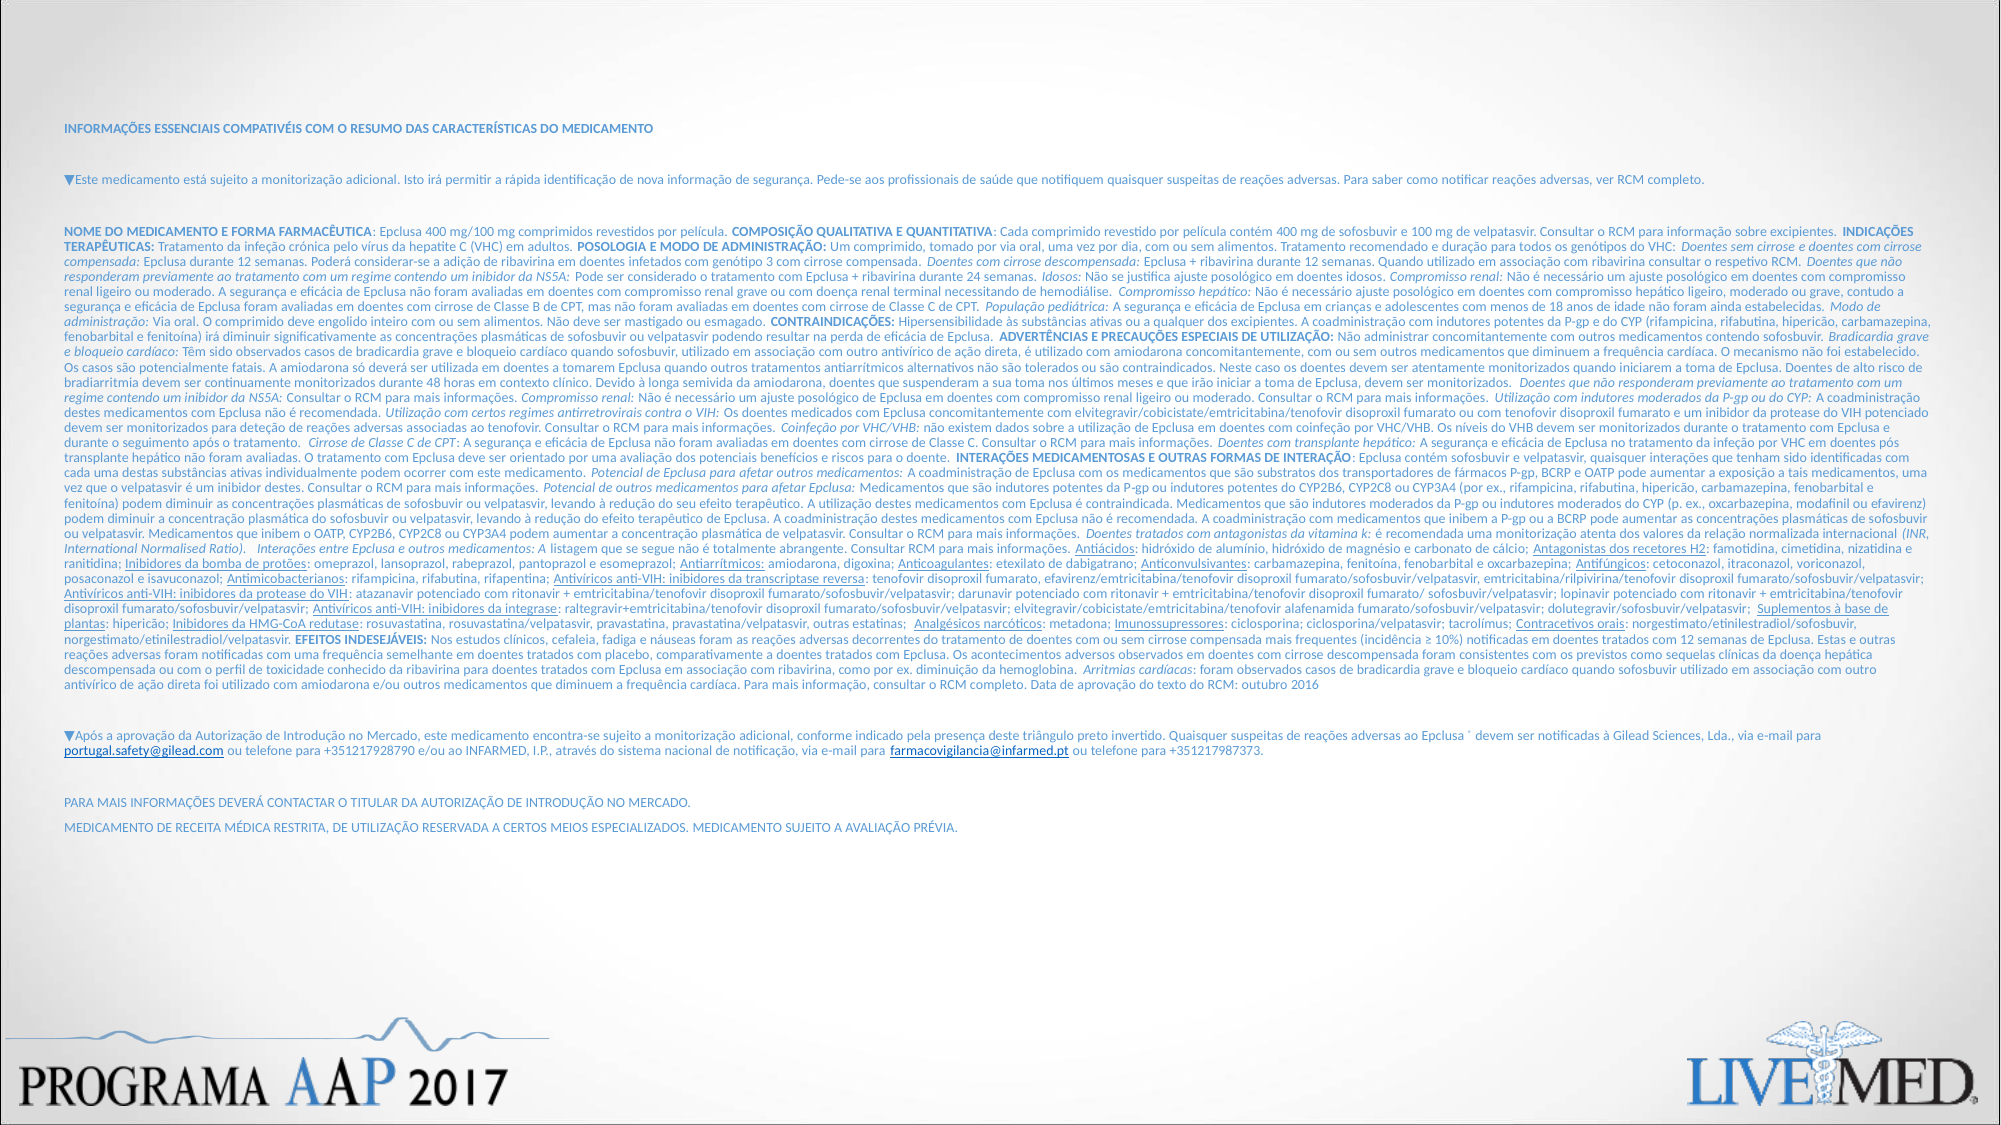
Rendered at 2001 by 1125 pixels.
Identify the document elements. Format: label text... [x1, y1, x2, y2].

list INFORMAÇÕES ESSENCIAIS COMPATIVÉIS COM O RESUMO DAS CARACTERÍSTICAS DO MEDICAMENTO ▼Este medicamento está sujeito a monitorização adicional. Isto irá permitir a rápida identificação de nova informação de segurança. Pede-se aos profissionais de saúde que notifiquem quaisquer suspeitas de reações adversas. Para saber como notificar reações adversas, ver RCM completo. NOME DO MEDICAMENTO E FORMA FARMACÊUTICA: Epclusa 400 mg/100 mg comprimidos revestidos por película. COMPOSIÇÃO QUALITATIVA E QUANTITATIVA: Cada comprimido revestido por película contém 400 mg de sofosbuvir e 100 mg de velpatasvir. Consultar o RCM para informação sobre excipientes. Indicações terapêuticas: Tratamento da infeção crónica pelo vírus da hepatite C (VHC) em adultos. Posologia e modo de administração: Um comprimido, tomado por via oral, uma vez por dia, com ou sem alimentos. Tratamento recomendado e duração para todos os genótipos do VHC: Doentes sem cirrose e doentes com cirrose compensada: Epclusa durante 12 semanas. Poderá considerar-se a adição de ribavirina em doentes infetados com genótipo 3 com cirrose compensada. Doentes com cirrose descompensada: Epclusa + ribavirina durante 12 semanas. Quando utilizado em associação com ribavirina consultar o respetivo RCM. Doentes que não responderam previamente ao tratamento com um regime contendo um inibidor da NS5A: Pode ser considerado o tratamento com Epclusa + ribavirina durante 24 semanas. Idosos: Não se justifica ajuste posológico em doentes idosos. Compromisso renal: Não é necessário um ajuste posológico em doentes com compromisso renal ligeiro ou moderado. A segurança e eficácia de Epclusa não foram avaliadas em doentes com compromisso renal grave ou com doença renal terminal necessitando de hemodiálise. Compromisso hepático: Não é necessário ajuste posológico em doentes com compromisso hepático ligeiro, moderado ou grave, contudo a segurança e eficácia de Epclusa foram avaliadas em doentes com cirrose de Classe B de CPT, mas não foram avaliadas em doentes com cirrose de Classe C de CPT. População pediátrica: A segurança e eficácia de Epclusa em crianças e adolescentes com menos de 18 anos de idade não foram ainda estabelecidas. Modo de administração: Via oral. O comprimido deve engolido inteiro com ou sem alimentos. Não deve ser mastigado ou esmagado. Contraindicações: Hipersensibilidade às substâncias ativas ou a qualquer dos excipientes. A coadministração com indutores potentes da P-gp e do CYP (rifampicina, rifabutina, hipericão, carbamazepina, fenobarbital e fenitoína) irá diminuir significativamente as concentrações plasmáticas de sofosbuvir ou velpatasvir podendo resultar na perda de eficácia de Epclusa. Advertências e precauções especiais de utilização: Não administrar concomitantemente com outros medicamentos contendo sofosbuvir. Bradicardia grave e bloqueio cardíaco: Têm sido observados casos de bradicardia grave e bloqueio cardíaco quando sofosbuvir, utilizado em associação com outro antivírico de ação direta, é utilizado com amiodarona concomitantemente, com ou sem outros medicamentos que diminuem a frequência cardíaca. O mecanismo não foi estabelecido. Os casos são potencialmente fatais. A amiodarona só deverá ser utilizada em doentes a tomarem Epclusa quando outros tratamentos antiarrítmicos alternativos não são tolerados ou são contraindicados. Neste caso os doentes devem ser atentamente monitorizados quando iniciarem a toma de Epclusa. Doentes de alto risco de bradiarritmia devem ser continuamente monitorizados durante 48 horas em contexto clínico. Devido à longa semivida da amiodarona, doentes que suspenderam a sua toma nos últimos meses e que irão iniciar a toma de Epclusa, devem ser monitorizados. Doentes que não responderam previamente ao tratamento com um regime contendo um inibidor da NS5A: Consultar o RCM para mais informações. Compromisso renal: Não é necessário um ajuste posológico de Epclusa em doentes com compromisso renal ligeiro ou moderado. Consultar o RCM para mais informações. Utilização com indutores moderados da P-gp ou do CYP: A coadministração destes medicamentos com Epclusa não é recomendada. Utilização com certos regimes antirretrovirais contra o VIH: Os doentes medicados com Epclusa concomitantemente com elvitegravir/cobicistate/emtricitabina/tenofovir disoproxil fumarato ou com tenofovir disoproxil fumarato e um inibidor da protease do VIH potenciado devem ser monitorizados para deteção de reações adversas associadas ao tenofovir. Consultar o RCM para mais informações. Coinfeção por VHC/VHB: não existem dados sobre a utilização de Epclusa em doentes com coinfeção por VHC/VHB. Os níveis do VHB devem ser monitorizados durante o tratamento com Epclusa e durante o seguimento após o tratamento. Cirrose de Classe C de CPT: A segurança e eficácia de Epclusa não foram avaliadas em doentes com cirrose de Classe C. Consultar o RCM para mais informações. Doentes com transplante hepático: A segurança e eficácia de Epclusa no tratamento da infeção por VHC em doentes pós transplante hepático não foram avaliadas. O tratamento com Epclusa deve ser orientado por uma avaliação dos potenciais benefícios e riscos para o doente. Interações medicamentosas e outras formas de interação: Epclusa contém sofosbuvir e velpatasvir, quaisquer interações que tenham sido identificadas com cada uma destas substâncias ativas individualmente podem ocorrer com este medicamento. Potencial de Epclusa para afetar outros medicamentos: A coadministração de Epclusa com os medicamentos que são substratos dos transportadores de fármacos P-gp, BCRP e OATP pode aumentar a exposição a tais medicamentos, uma vez que o velpatasvir é um inibidor destes. Consultar o RCM para mais informações. Potencial de outros medicamentos para afetar Epclusa: Medicamentos que são indutores potentes da P‑gp ou indutores potentes do CYP2B6, CYP2C8 ou CYP3A4 (por ex., rifampicina, rifabutina, hipericão, carbamazepina, fenobarbital e fenitoína) podem diminuir as concentrações plasmáticas de sofosbuvir ou velpatasvir, levando à redução do seu efeito terapêutico. A utilização destes medicamentos com Epclusa é contraindicada. Medicamentos que são indutores moderados da P-gp ou indutores moderados do CYP (p. ex., oxcarbazepina, modafinil ou efavirenz) podem diminuir a concentração plasmática do sofosbuvir ou velpatasvir, levando à redução do efeito terapêutico de Epclusa. A coadministração destes medicamentos com Epclusa não é recomendada. A coadministração com medicamentos que inibem a P-gp ou a BCRP pode aumentar as concentrações plasmáticas de sofosbuvir ou velpatasvir. Medicamentos que inibem o OATP, CYP2B6, CYP2C8 ou CYP3A4 podem aumentar a concentração plasmática de velpatasvir. Consultar o RCM para mais informações. Doentes tratados com antagonistas da vitamina k: é recomendada uma monitorização atenta dos valores da relação normalizada internacional (INR, International Normalised Ratio). Interações entre Epclusa e outros medicamentos: A listagem que se segue não é totalmente abrangente. Consultar RCM para mais informações. Antiácidos: hidróxido de alumínio, hidróxido de magnésio e carbonato de cálcio; Antagonistas dos recetores H2: famotidina, cimetidina, nizatidina e ranitidina; Inibidores da bomba de protões: omeprazol, lansoprazol, rabeprazol, pantoprazol e esomeprazol; Antiarrítmicos: amiodarona, digoxina; Anticoagulantes: etexilato de dabigatrano; Anticonvulsivantes: carbamazepina, fenitoína, fenobarbital e oxcarbazepina; Antifúngicos: cetoconazol, itraconazol, voriconazol, posaconazol e isavuconazol; Antimicobacterianos: rifampicina, rifabutina, rifapentina; Antivíricos anti-VIH: inibidores da transcriptase reversa: tenofovir disoproxil fumarato, efavirenz/emtricitabina/tenofovir disoproxil fumarato/sofosbuvir/velpatasvir, emtricitabina/rilpivirina/tenofovir disoproxil fumarato/sofosbuvir/velpatasvir; Antivíricos anti-VIH: inibidores da protease do VIH: atazanavir potenciado com ritonavir + emtricitabina/tenofovir disoproxil fumarato/sofosbuvir/velpatasvir; darunavir potenciado com ritonavir + emtricitabina/tenofovir disoproxil fumarato/ sofosbuvir/velpatasvir; lopinavir potenciado com ritonavir + emtricitabina/tenofovir disoproxil fumarato/sofosbuvir/velpatasvir; Antivíricos anti-VIH: inibidores da integrase: raltegravir+emtricitabina/tenofovir disoproxil fumarato/sofosbuvir/velpatasvir; elvitegravir/cobicistate/emtricitabina/tenofovir alafenamida fumarato/sofosbuvir/velpatasvir; dolutegravir/sofosbuvir/velpatasvir; Suplementos à base de plantas: hipericão; Inibidores da HMG-CoA redutase: rosuvastatina, rosuvastatina/velpatasvir, pravastatina, pravastatina/velpatasvir, outras estatinas; Analgésicos narcóticos: metadona; Imunossupressores: ciclosporina; ciclosporina/velpatasvir; tacrolímus; Contracetivos orais: norgestimato/etinilestradiol/sofosbuvir, norgestimato/etinilestradiol/velpatasvir. Efeitos indesejáveis: Nos estudos clínicos, cefaleia, fadiga e náuseas foram as reações adversas decorrentes do tratamento de doentes com ou sem cirrose compensada mais frequentes (incidência ≥ 10%) notificadas em doentes tratados com 12 semanas de Epclusa. Estas e outras reações adversas foram notificadas com uma frequência semelhante em doentes tratados com placebo, comparativamente a doentes tratados com Epclusa. Os acontecimentos adversos observados em doentes com cirrose descompensada foram consistentes com os previstos como sequelas clínicas da doença hepática descompensada ou com o perfil de toxicidade conhecido da ribavirina para doentes tratados com Epclusa em associação com ribavirina, como por ex. diminuição da hemoglobina. Arritmias cardíacas: foram observados casos de bradicardia grave e bloqueio cardíaco quando sofosbuvir utilizado em associação com outro antivírico de ação direta foi utilizado com amiodarona e/ou outros medicamentos que diminuem a frequência cardíaca. Para mais informação, consultar o RCM completo. Data de aprovação do texto do RCM: outubro 2016 ▼Após a aprovação da Autorização de Introdução no Mercado, este medicamento encontra-se sujeito a monitorização adicional, conforme indicado pela presença deste triângulo preto invertido. Quaisquer suspeitas de reações adversas ao Epclusa® devem ser notificadas à Gilead Sciences, Lda., via e-mail para portugal.safety@gilead.com ou telefone para +351217928790 e/ou ao INFARMED, I.P., através do sistema nacional de notificação, via e-mail para farmacovigilancia@infarmed.pt ou telefone para +351217987373. Para mais informações deverá contactar o titular da autorização de introdução no mercado. mEDICAMENTO DE RECEITA MÉDICA RESTRITA, DE UTILIZAÇÃO RESERVADA A CERTOS MEIOS ESPECIALIZADOS. medicamento sujeito a avaliação prévia. [49, 113, 1950, 868]
picture [0, 0, 2001, 1125]
